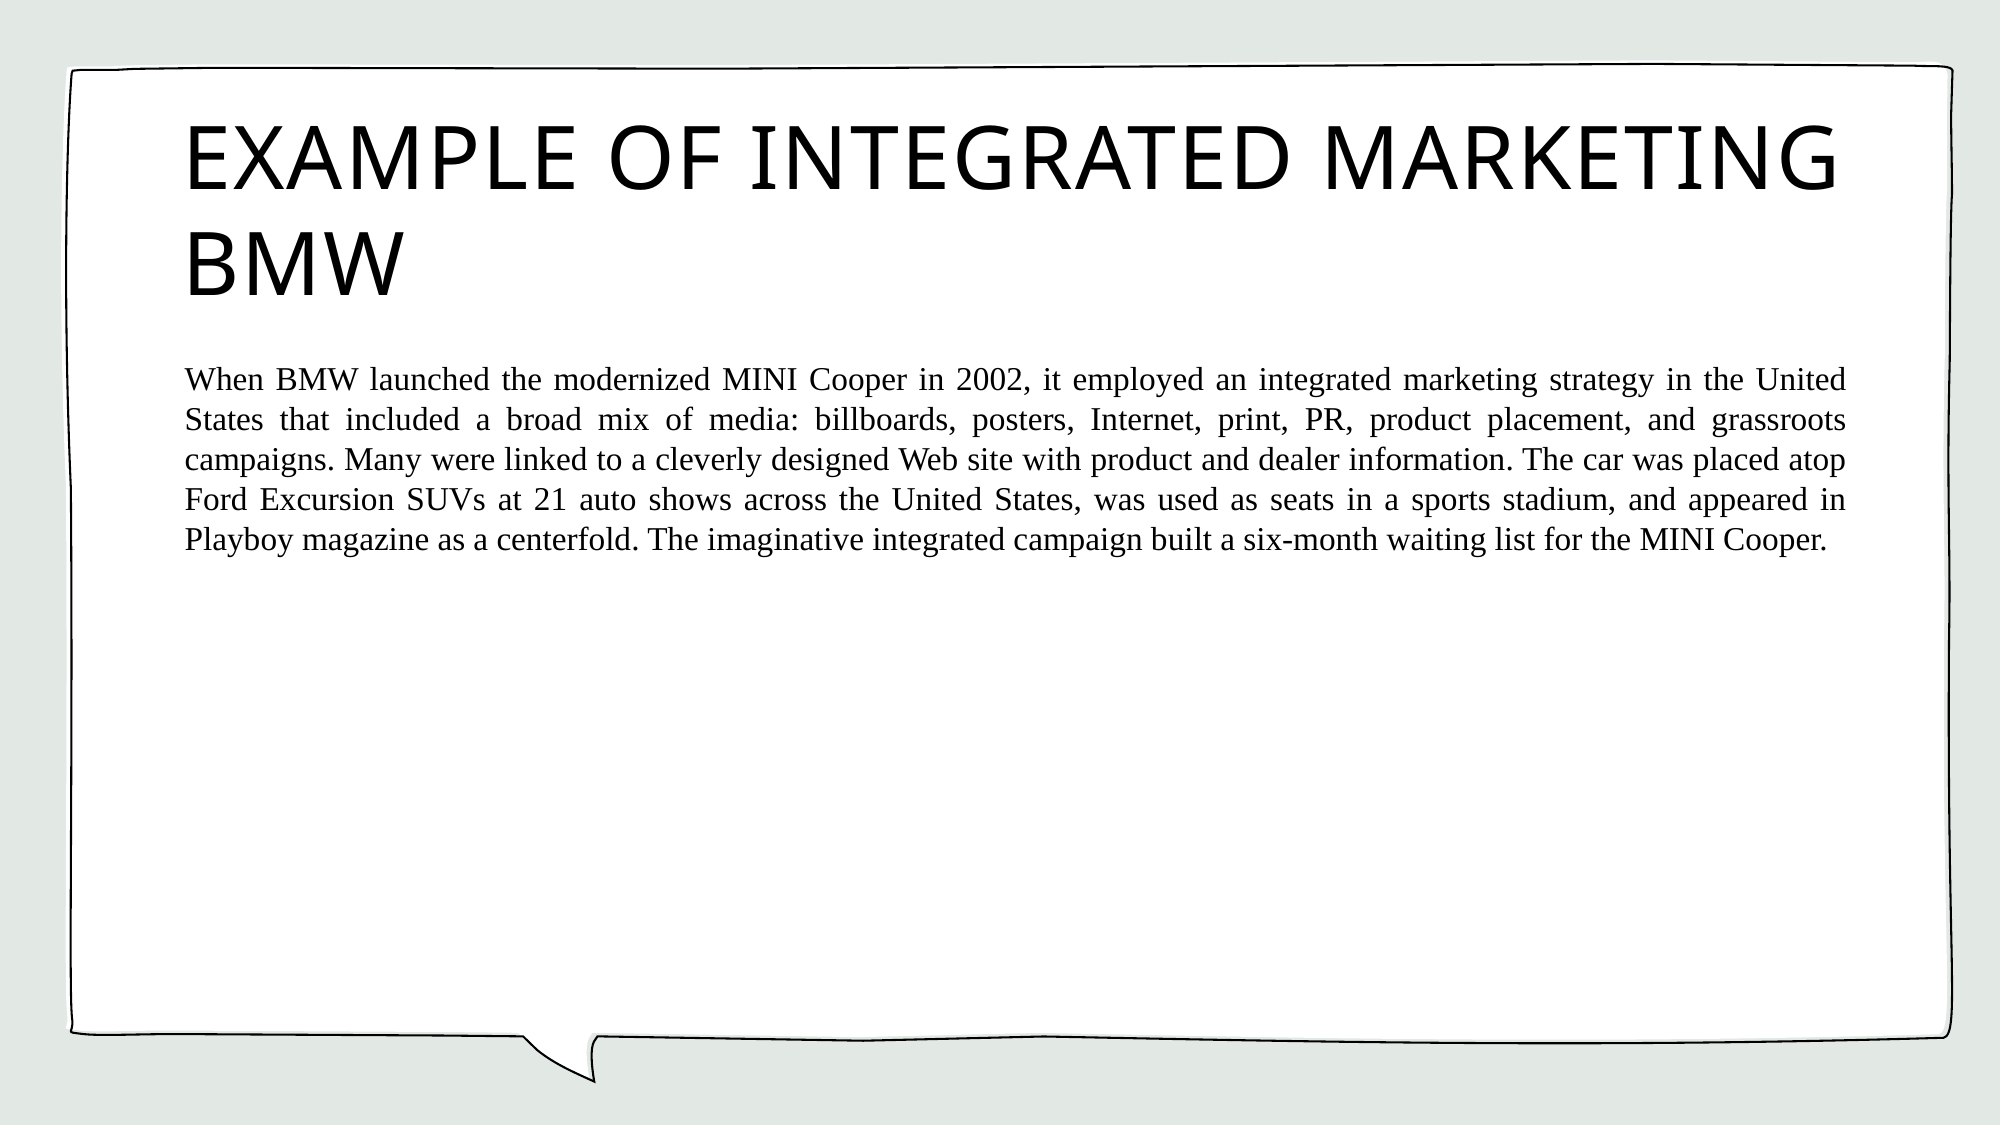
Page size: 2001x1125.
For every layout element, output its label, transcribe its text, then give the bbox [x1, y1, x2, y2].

list When BMW launched the modernized MINI Cooper in 2002, it employed an integrated marketing strategy in the United States that included a broad mix of media: billboards, posters, Internet, print, PR, product placement, and grassroots campaigns. Many were linked to a cleverly designed Web site with product and dealer information. The car was placed atop Ford Excursion SUVs at 21 auto shows across the United States, was used as seats in a sports stadium, and appeared in Playboy magazine as a centerfold. The imaginative integrated campaign built a six-month waiting list for the MINI Cooper. [169, 310, 1865, 938]
title EXAMPLE OF INTEGRATED MARKETING BMW [167, 91, 1863, 324]
